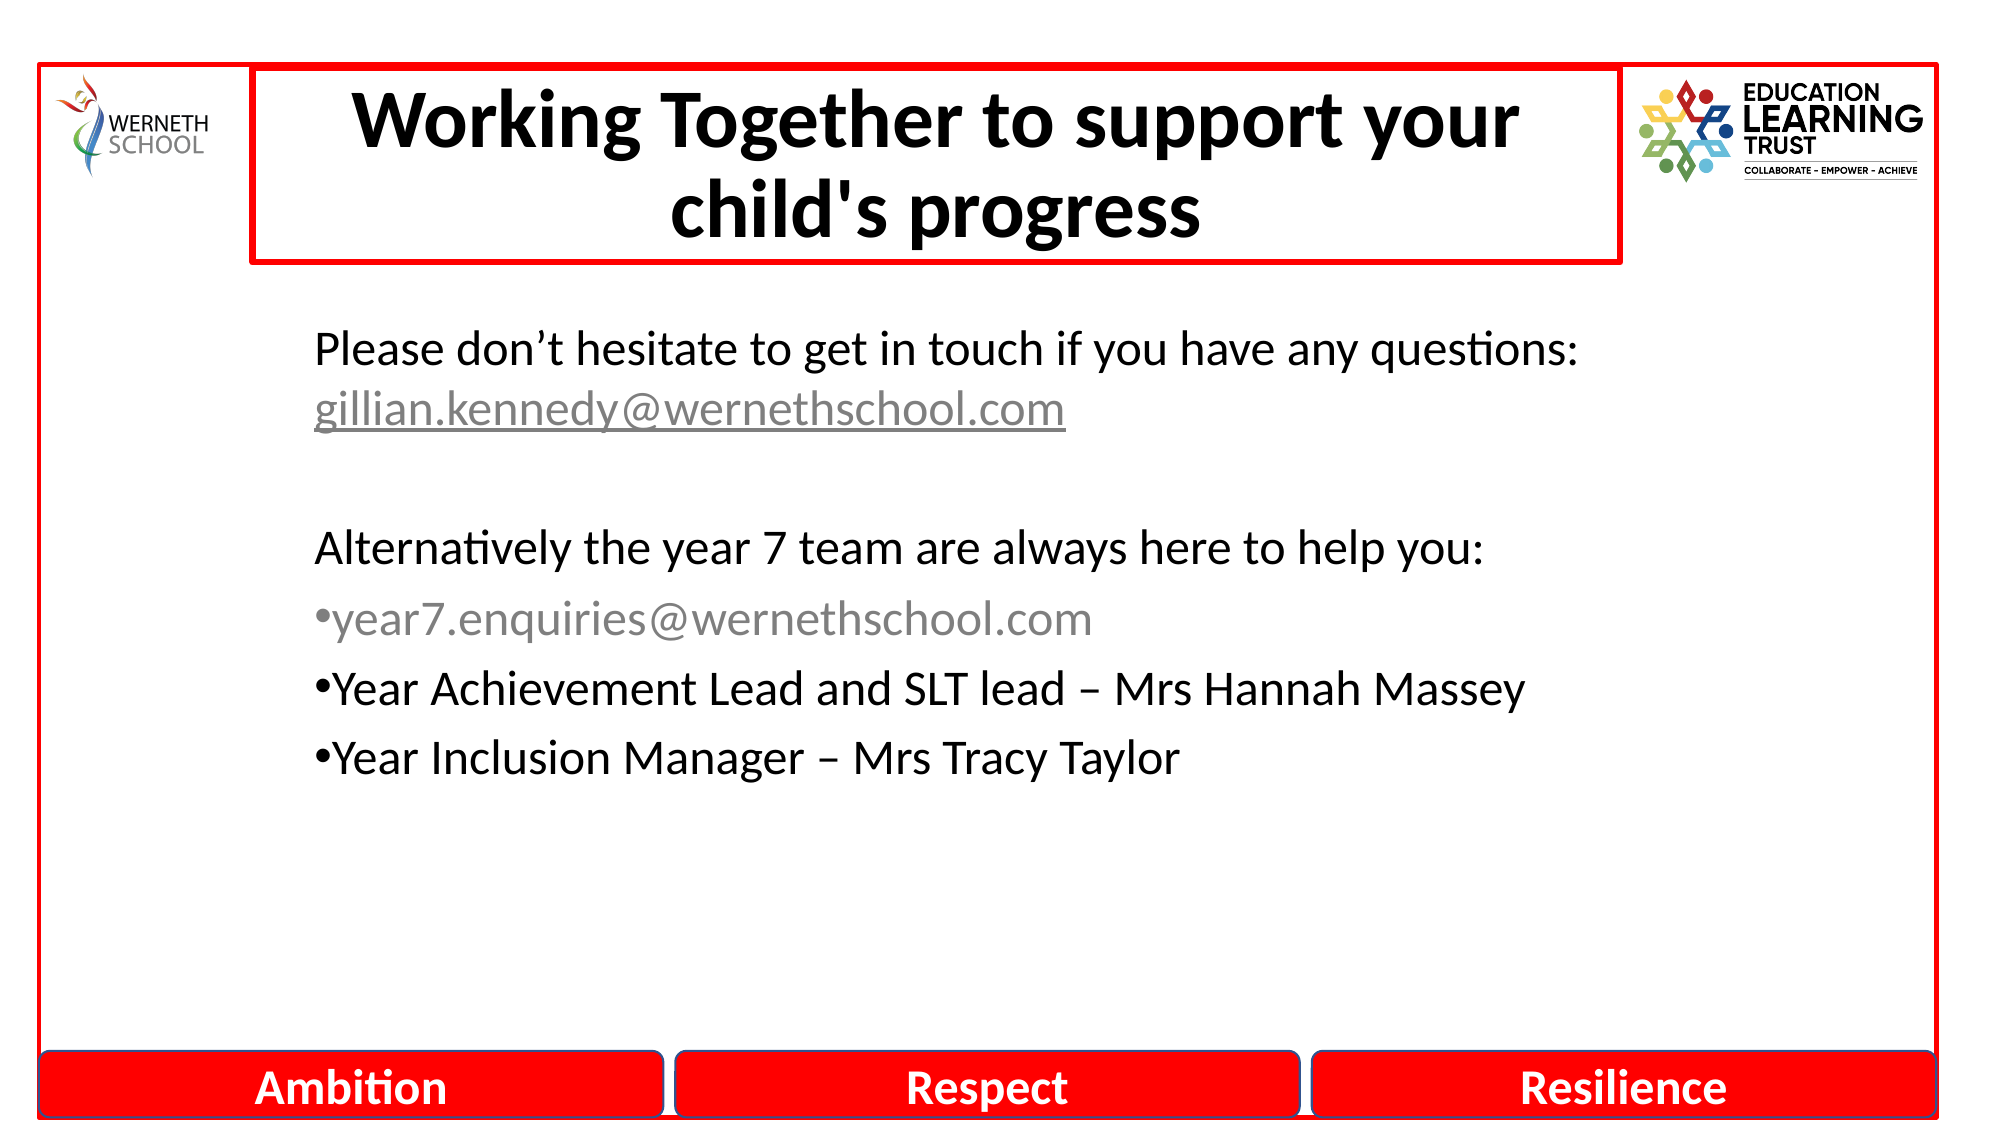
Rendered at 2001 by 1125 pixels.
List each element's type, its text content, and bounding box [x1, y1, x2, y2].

picture [1639, 79, 1923, 183]
picture [38, 66, 234, 196]
text_box Ambition [38, 1050, 664, 1118]
text_box Working Together to support your child's progress [252, 67, 1621, 263]
list Please don’t hesitate to get in touch if you have any questions: gillian.kennedy@wernethschool.com Alternatively the year 7 team are always here to help you: year7.enquiries@wernethschool.com Year Achievement Lead and SLT lead – Mrs Hannah Massey Year Inclusion Manager – Mrs Tracy Taylor [299, 307, 1703, 909]
text_box Respect [675, 1050, 1300, 1118]
text_box [38, 64, 1937, 1118]
text_box Resilience [1311, 1050, 1937, 1118]
